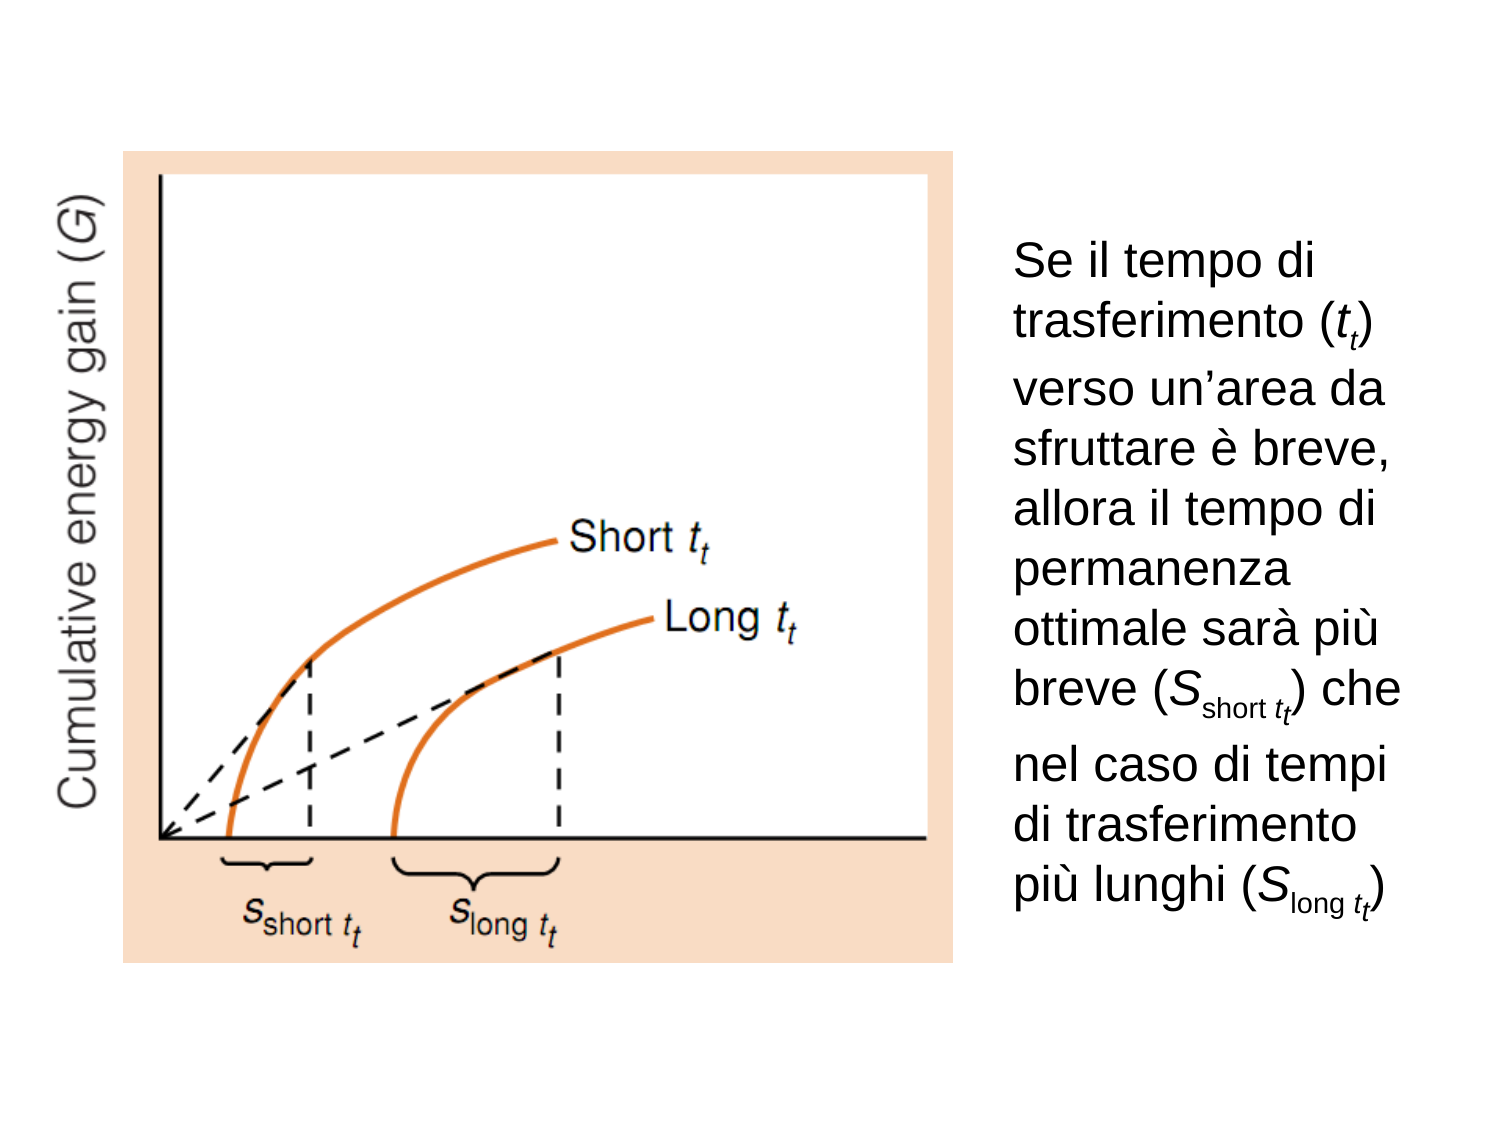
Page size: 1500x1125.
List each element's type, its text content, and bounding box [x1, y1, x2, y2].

picture [123, 151, 953, 963]
text_box Se il tempo di trasferimento (tt) verso un’area da sfruttare è breve, allora il tempo di permanenza ottimale sarà più breve (Sshort tt) che nel caso di tempi di trasferimento più lunghi (Slong tt) [998, 219, 1436, 935]
picture [42, 172, 114, 823]
